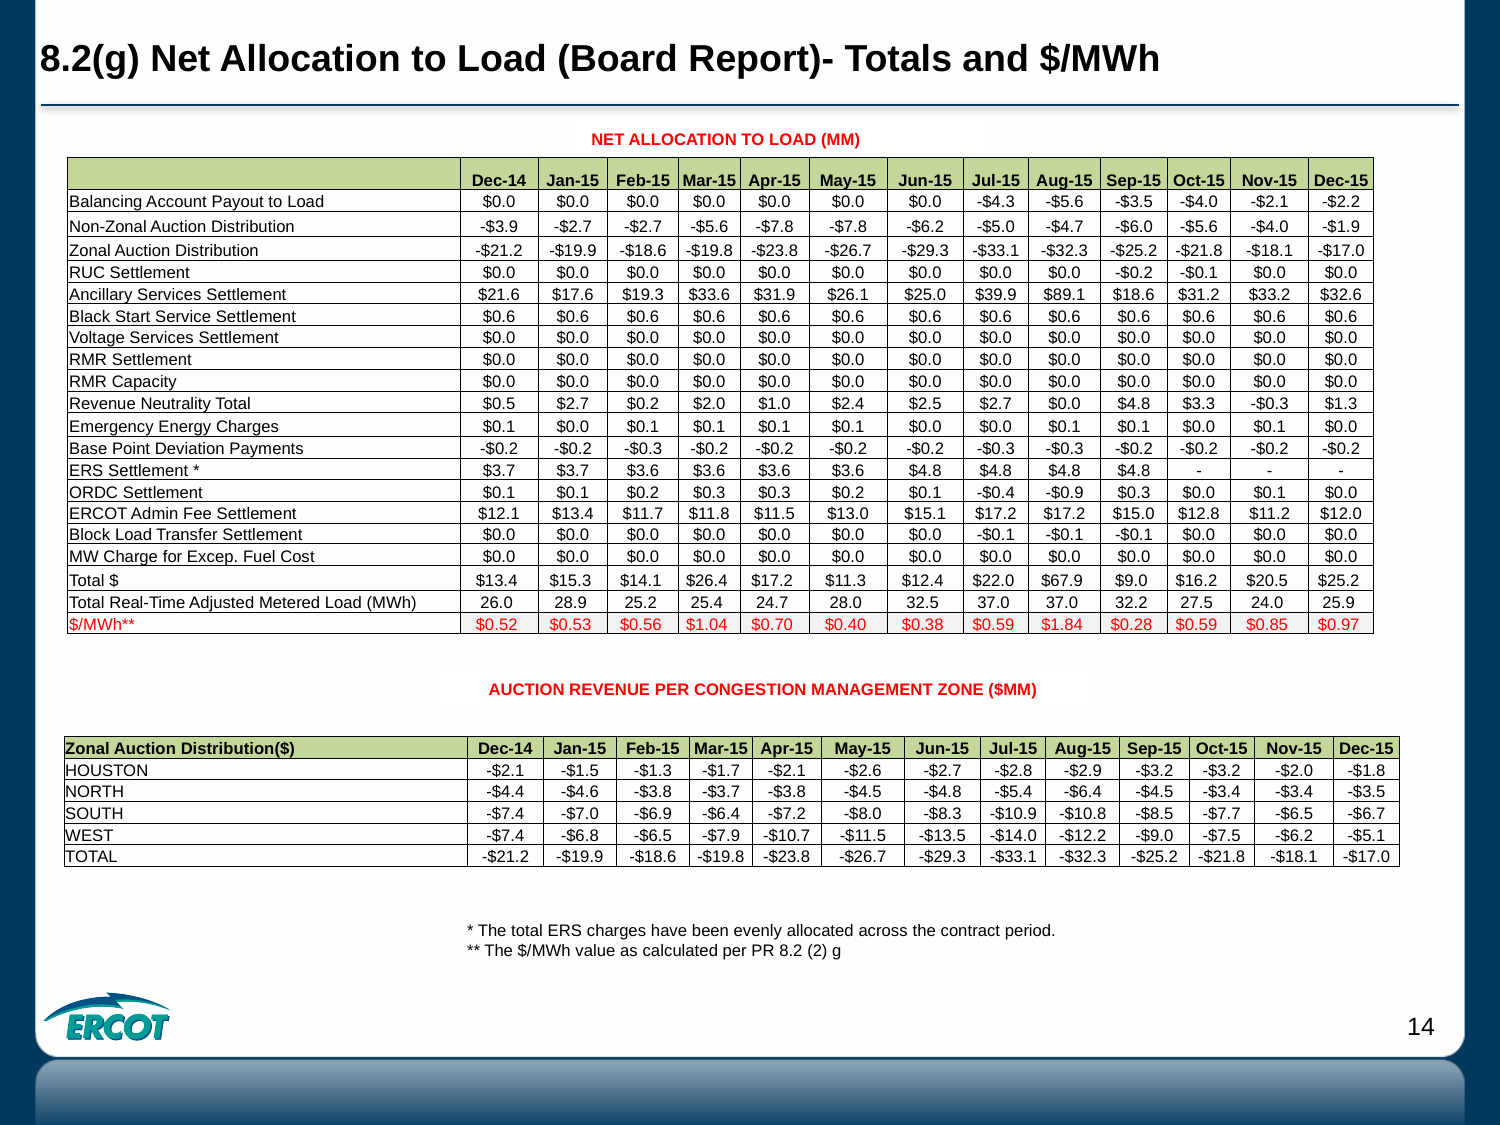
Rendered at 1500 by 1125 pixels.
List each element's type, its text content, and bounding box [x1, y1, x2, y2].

table_cell $1.3 [1309, 392, 1373, 412]
table_header Oct-15 [1168, 158, 1230, 189]
table_cell $20.5 [1231, 566, 1308, 590]
table_cell -$0.9 [1029, 480, 1100, 501]
table_header Mar-15 [690, 737, 752, 758]
table_cell $25.0 [888, 283, 963, 303]
table_header Sep-15 [1120, 737, 1189, 758]
table_cell $67.9 [1029, 566, 1100, 590]
table_cell -$13.5 [905, 824, 980, 844]
table_cell $0.0 [608, 261, 678, 282]
table_cell $0.0 [741, 190, 809, 211]
table_cell -$2.0 [1255, 759, 1333, 779]
table_cell 26.0 [461, 591, 538, 612]
table_cell -$4.8 [905, 780, 980, 801]
table_cell $15.3 [539, 566, 607, 590]
table_cell -$4.5 [1120, 780, 1189, 801]
table_cell $0.0 [741, 326, 809, 347]
table_cell -$7.9 [690, 824, 752, 844]
table_cell -$29.3 [888, 237, 963, 260]
table_cell 32.5 [888, 591, 963, 612]
table_cell SOUTH [65, 802, 467, 823]
table_cell -$2.1 [1231, 190, 1308, 211]
table_cell $1.04 [679, 613, 740, 633]
table_cell -$0.3 [964, 437, 1028, 458]
table_cell $2.0 [679, 392, 740, 412]
table_cell -$4.0 [1231, 212, 1308, 236]
table_cell $0.0 [461, 544, 538, 565]
table_cell $0.0 [679, 544, 740, 565]
table_cell $31.2 [1168, 283, 1230, 303]
table_cell $0.6 [1101, 304, 1167, 325]
table_cell $17.2 [964, 502, 1028, 523]
table_cell $0.0 [539, 348, 607, 369]
table_cell -$6.5 [1255, 802, 1333, 823]
table_cell $0.0 [1309, 326, 1373, 347]
table_cell -$0.2 [461, 437, 538, 458]
table_cell $0.0 [608, 190, 678, 211]
table_cell $0.59 [1168, 613, 1230, 633]
table_cell -$6.7 [1334, 802, 1399, 823]
table_cell $12.8 [1168, 502, 1230, 523]
table_cell $2.5 [888, 392, 963, 412]
table_cell -$2.7 [539, 212, 607, 236]
table_cell -$3.8 [753, 780, 821, 801]
table_cell $0.0 [810, 190, 887, 211]
table_cell $0.3 [1101, 480, 1167, 501]
table_cell -$18.6 [608, 237, 678, 260]
table_cell $0.0 [539, 370, 607, 391]
table_cell $0.0 [1168, 524, 1230, 543]
table_cell $11.7 [608, 502, 678, 523]
table_header Jan-15 [539, 158, 607, 189]
table_cell Block Load Transfer Settlement [68, 524, 460, 543]
table_cell $13.0 [810, 502, 887, 523]
table_cell $0.0 [461, 524, 538, 543]
table_cell $0.0 [964, 370, 1028, 391]
table_cell $11.2 [1231, 502, 1308, 523]
table_cell $4.8 [888, 459, 963, 479]
table_header Feb-15 [608, 158, 678, 189]
table_cell $0.0 [888, 261, 963, 282]
table_cell -$5.6 [1168, 212, 1230, 236]
table_cell -$7.0 [544, 802, 616, 823]
table_cell $0.0 [1309, 348, 1373, 369]
table_cell NORTH [65, 780, 467, 801]
table_cell $11.3 [810, 566, 887, 590]
table_cell -$17.0 [1309, 237, 1373, 260]
table_cell -$0.2 [810, 437, 887, 458]
table_cell $0.1 [888, 480, 963, 501]
table_cell -$0.2 [1101, 437, 1167, 458]
table_cell -$33.1 [964, 237, 1028, 260]
table_cell MW Charge for Excep. Fuel Cost [68, 544, 460, 565]
table_cell -$0.4 [964, 480, 1028, 501]
table_cell $0.0 [810, 370, 887, 391]
table_cell $0.0 [539, 190, 607, 211]
table_cell $0.0 [1309, 413, 1373, 436]
table_cell $0.0 [608, 524, 678, 543]
table_cell -$7.8 [810, 212, 887, 236]
table_cell -$3.2 [1120, 759, 1189, 779]
table_cell $0.0 [1029, 392, 1100, 412]
table_cell $2.7 [539, 392, 607, 412]
table_cell -$4.5 [822, 780, 904, 801]
table_cell -$3.2 [1190, 759, 1254, 779]
table_cell -$0.2 [888, 437, 963, 458]
table_cell $0.0 [1029, 370, 1100, 391]
table_cell -$14.0 [981, 824, 1045, 844]
table_cell $0.0 [1231, 348, 1308, 369]
table_cell $0.0 [741, 524, 809, 543]
table_cell ORDC Settlement [68, 480, 460, 501]
table_cell Total Real-Time Adjusted Metered Load (MWh) [68, 591, 460, 612]
table_header Aug-15 [1029, 158, 1100, 189]
table_cell -$21.2 [468, 845, 543, 866]
table_cell $15.1 [888, 502, 963, 523]
table_cell -$2.2 [1309, 190, 1373, 211]
table_cell $17.6 [539, 283, 607, 303]
table_cell -$3.7 [690, 780, 752, 801]
table_cell $0.0 [608, 348, 678, 369]
table_cell -$3.8 [617, 780, 689, 801]
table_cell -$25.2 [1101, 237, 1167, 260]
table_cell $0.3 [741, 480, 809, 501]
table_cell -$2.1 [468, 759, 543, 779]
table_cell -$7.8 [741, 212, 809, 236]
table_cell $0.0 [888, 348, 963, 369]
table_cell $3.7 [539, 459, 607, 479]
table_cell Voltage Services Settlement [68, 326, 460, 347]
table_cell $0.1 [461, 413, 538, 436]
table_cell $0.6 [888, 304, 963, 325]
table_cell -$6.4 [690, 802, 752, 823]
table_cell -$0.2 [679, 437, 740, 458]
table_cell $3.6 [741, 459, 809, 479]
table_cell -$26.7 [822, 845, 904, 866]
table_cell $0.0 [741, 261, 809, 282]
table_cell -$1.9 [1309, 212, 1373, 236]
table_cell -$2.1 [753, 759, 821, 779]
table_cell -$2.8 [981, 759, 1045, 779]
table_header Mar-15 [679, 158, 740, 189]
table_cell -$32.3 [1046, 845, 1119, 866]
table_cell $2.4 [810, 392, 887, 412]
table_cell -$8.0 [822, 802, 904, 823]
table_cell -$2.6 [822, 759, 904, 779]
table_cell $0.6 [964, 304, 1028, 325]
table_cell $0.0 [888, 524, 963, 543]
table_cell $0.5 [461, 392, 538, 412]
table_cell -$23.8 [741, 237, 809, 260]
table_cell -$7.7 [1190, 802, 1254, 823]
table_cell $0.28 [1101, 613, 1167, 633]
table_cell $0.0 [679, 348, 740, 369]
table_header Sep-15 [1101, 158, 1167, 189]
table_cell $0.0 [810, 261, 887, 282]
table_cell $19.3 [608, 283, 678, 303]
table_cell $0.0 [1309, 524, 1373, 543]
table_cell Total $ [68, 566, 460, 590]
table_cell $0.0 [888, 326, 963, 347]
table_cell 37.0 [964, 591, 1028, 612]
table_cell $0.0 [964, 413, 1028, 436]
table_cell $17.2 [741, 566, 809, 590]
table_cell -$32.3 [1029, 237, 1100, 260]
table_cell $0.6 [1029, 304, 1100, 325]
table_cell $0.0 [1231, 544, 1308, 565]
table_cell TOTAL [65, 845, 467, 866]
table_cell -$19.9 [544, 845, 616, 866]
table_cell $0.0 [461, 190, 538, 211]
table_cell -$11.5 [822, 824, 904, 844]
table_header Dec-14 [468, 737, 543, 758]
table_cell $0.0 [539, 261, 607, 282]
table_cell $0.85 [1231, 613, 1308, 633]
table_header Jul-15 [964, 158, 1028, 189]
table_cell -$7.4 [468, 802, 543, 823]
table_cell $4.8 [1101, 392, 1167, 412]
table_cell $0.0 [1029, 544, 1100, 565]
table_cell $0.38 [888, 613, 963, 633]
table_cell $0.0 [608, 370, 678, 391]
table_cell -$4.6 [544, 780, 616, 801]
table_header Nov-15 [1231, 158, 1308, 189]
table_cell -$7.2 [753, 802, 821, 823]
table_cell -$10.7 [753, 824, 821, 844]
table_cell -$10.9 [981, 802, 1045, 823]
table_cell -$0.2 [539, 437, 607, 458]
table_cell $26.4 [679, 566, 740, 590]
table_cell 28.9 [539, 591, 607, 612]
table_header Dec-15 [1309, 158, 1373, 189]
table_cell $2.7 [964, 392, 1028, 412]
table_cell $3.6 [679, 459, 740, 479]
table_cell $0.0 [539, 326, 607, 347]
table_cell $0.0 [964, 261, 1028, 282]
table_cell -$6.2 [888, 212, 963, 236]
table_cell -$0.2 [741, 437, 809, 458]
table_cell $0.0 [810, 544, 887, 565]
table_cell $13.4 [539, 502, 607, 523]
table_cell $0.0 [1309, 544, 1373, 565]
table_cell -$7.5 [1190, 824, 1254, 844]
table_cell -$3.5 [1101, 190, 1167, 211]
table_cell $0.1 [679, 413, 740, 436]
table_cell -$0.3 [608, 437, 678, 458]
table_cell -$23.8 [753, 845, 821, 866]
table_cell -$1.3 [617, 759, 689, 779]
table_cell $0.6 [679, 304, 740, 325]
table_cell -$8.5 [1120, 802, 1189, 823]
table_cell $0.0 [1309, 370, 1373, 391]
table_cell -$2.9 [1046, 759, 1119, 779]
table_cell -$8.3 [905, 802, 980, 823]
table_cell -$5.6 [679, 212, 740, 236]
table_cell - [1309, 459, 1373, 479]
table_cell -$21.2 [461, 237, 538, 260]
table_cell -$26.7 [810, 237, 887, 260]
table_cell -$6.5 [617, 824, 689, 844]
table_cell $0.6 [1168, 304, 1230, 325]
table_cell -$18.1 [1231, 237, 1308, 260]
table_cell $0.1 [1231, 413, 1308, 436]
table_cell $0.97 [1309, 613, 1373, 633]
table_cell Base Point Deviation Payments [68, 437, 460, 458]
table_cell $0.0 [888, 370, 963, 391]
table_cell $33.2 [1231, 283, 1308, 303]
table_cell -$1.8 [1334, 759, 1399, 779]
table_cell RUC Settlement [68, 261, 460, 282]
table_cell $/MWh** [68, 613, 460, 633]
table_cell Balancing Account Payout to Load [68, 190, 460, 211]
table_cell $0.0 [888, 413, 963, 436]
table_cell $0.59 [964, 613, 1028, 633]
table_cell $0.1 [1029, 413, 1100, 436]
table_cell $4.8 [1029, 459, 1100, 479]
table_cell $0.0 [1101, 348, 1167, 369]
table_cell $0.0 [679, 261, 740, 282]
text_box AUCTION REVENUE PER CONGESTION MANAGEMENT ZONE ($MM) [439, 671, 1087, 705]
table_cell $0.2 [608, 480, 678, 501]
table_cell -$0.2 [1231, 437, 1308, 458]
table_cell $31.9 [741, 283, 809, 303]
table_cell 28.0 [810, 591, 887, 612]
table_cell $0.0 [1231, 370, 1308, 391]
table_cell $0.0 [1309, 261, 1373, 282]
table_cell $12.0 [1309, 502, 1373, 523]
table_cell -$19.8 [690, 845, 752, 866]
table_cell $0.0 [461, 348, 538, 369]
table_cell $14.1 [608, 566, 678, 590]
table_cell -$4.0 [1168, 190, 1230, 211]
table_cell $9.0 [1101, 566, 1167, 590]
table_cell $0.0 [741, 348, 809, 369]
table_cell $0.0 [741, 544, 809, 565]
table_cell -$5.4 [981, 780, 1045, 801]
table_cell $0.0 [964, 326, 1028, 347]
table_header Nov-15 [1255, 737, 1333, 758]
table_cell $0.6 [810, 304, 887, 325]
table_cell $0.53 [539, 613, 607, 633]
table_cell $0.0 [1168, 544, 1230, 565]
table_cell $0.0 [888, 190, 963, 211]
table_cell 32.2 [1101, 591, 1167, 612]
table_cell 25.4 [679, 591, 740, 612]
table_cell $0.0 [461, 370, 538, 391]
table_cell -$6.8 [544, 824, 616, 844]
table_cell -$5.0 [964, 212, 1028, 236]
table_cell $0.0 [810, 524, 887, 543]
table_cell -$21.8 [1190, 845, 1254, 866]
table_cell -$4.4 [468, 780, 543, 801]
table_cell $3.6 [810, 459, 887, 479]
table_cell HOUSTON [65, 759, 467, 779]
table_cell - [1231, 459, 1308, 479]
table_cell -$21.8 [1168, 237, 1230, 260]
table_cell $0.0 [1168, 348, 1230, 369]
table_cell -$0.3 [1029, 437, 1100, 458]
table_cell -$0.1 [964, 524, 1028, 543]
table_cell 25.9 [1309, 591, 1373, 612]
table_cell -$4.3 [964, 190, 1028, 211]
table_cell -$0.2 [1101, 261, 1167, 282]
table_cell Black Start Service Settlement [68, 304, 460, 325]
table_cell $0.2 [608, 392, 678, 412]
table_cell $89.1 [1029, 283, 1100, 303]
table_cell $0.0 [1309, 480, 1373, 501]
title 8.2(g) Net Allocation to Load (Board Report)- Totals and $/MWh [24, 0, 1450, 113]
table_cell $0.0 [608, 544, 678, 565]
table_cell -$0.1 [1101, 524, 1167, 543]
table_cell $0.6 [461, 304, 538, 325]
table_cell 25.2 [608, 591, 678, 612]
table_cell $0.0 [1101, 326, 1167, 347]
table_cell $0.0 [1029, 261, 1100, 282]
table_cell $0.0 [461, 326, 538, 347]
table_cell -$0.1 [1168, 261, 1230, 282]
table_cell $0.1 [539, 480, 607, 501]
table_cell -$6.4 [1046, 780, 1119, 801]
table_cell $0.1 [741, 413, 809, 436]
table_cell $16.2 [1168, 566, 1230, 590]
table_cell Emergency Energy Charges [68, 413, 460, 436]
table_cell $18.6 [1101, 283, 1167, 303]
table_cell $0.0 [1168, 326, 1230, 347]
table_header Jul-15 [981, 737, 1045, 758]
table_cell $0.0 [539, 413, 607, 436]
table_cell $4.8 [964, 459, 1028, 479]
table_cell $33.6 [679, 283, 740, 303]
table_cell $0.0 [679, 190, 740, 211]
table_cell $0.1 [461, 480, 538, 501]
table_header Jan-15 [544, 737, 616, 758]
table_cell $0.52 [461, 613, 538, 633]
table_cell 24.0 [1231, 591, 1308, 612]
table_cell $11.8 [679, 502, 740, 523]
table_cell $0.0 [539, 524, 607, 543]
table_cell Revenue Neutrality Total [68, 392, 460, 412]
table_cell $0.0 [679, 326, 740, 347]
table_cell -$0.1 [1029, 524, 1100, 543]
table_cell $0.6 [608, 304, 678, 325]
table_cell -$17.0 [1334, 845, 1399, 866]
table_cell $0.0 [1168, 413, 1230, 436]
table_cell $0.56 [608, 613, 678, 633]
table_cell $0.0 [964, 544, 1028, 565]
table_cell $39.9 [964, 283, 1028, 303]
table_cell -$6.2 [1255, 824, 1333, 844]
table_cell -$6.0 [1101, 212, 1167, 236]
table_cell $22.0 [964, 566, 1028, 590]
table_header Apr-15 [741, 158, 809, 189]
table_cell $3.7 [461, 459, 538, 479]
table_cell $0.0 [679, 370, 740, 391]
table_cell 37.0 [1029, 591, 1100, 612]
table_cell -$1.5 [544, 759, 616, 779]
table_header Feb-15 [617, 737, 689, 758]
table_cell $32.6 [1309, 283, 1373, 303]
table_cell $0.0 [1231, 326, 1308, 347]
table_cell -$33.1 [981, 845, 1045, 866]
table_cell RMR Capacity [68, 370, 460, 391]
table_cell $0.0 [1029, 326, 1100, 347]
table_cell $0.0 [1168, 480, 1230, 501]
table_cell $0.1 [1231, 480, 1308, 501]
table_cell $3.3 [1168, 392, 1230, 412]
table_cell $0.0 [888, 544, 963, 565]
table_header May-15 [810, 158, 887, 189]
table_cell $0.0 [1231, 261, 1308, 282]
table_cell $0.0 [964, 348, 1028, 369]
table_header May-15 [822, 737, 904, 758]
table_cell -$3.4 [1255, 780, 1333, 801]
table_cell $12.4 [888, 566, 963, 590]
table_cell $0.0 [741, 370, 809, 391]
table_cell -$6.9 [617, 802, 689, 823]
table_cell $0.0 [810, 348, 887, 369]
table_cell -$19.9 [539, 237, 607, 260]
table_cell -$0.2 [1168, 437, 1230, 458]
table_cell -$5.1 [1334, 824, 1399, 844]
table_cell -$2.7 [905, 759, 980, 779]
table_cell -$5.6 [1029, 190, 1100, 211]
table_cell $11.5 [741, 502, 809, 523]
table_cell Zonal Auction Distribution [68, 237, 460, 260]
table_cell Ancillary Services Settlement [68, 283, 460, 303]
table_header Dec-14 [461, 158, 538, 189]
table_cell $0.0 [539, 544, 607, 565]
table_cell $0.6 [539, 304, 607, 325]
table_cell Non-Zonal Auction Distribution [68, 212, 460, 236]
table_cell $0.0 [810, 326, 887, 347]
table_cell $0.6 [741, 304, 809, 325]
table_cell ERS Settlement * [68, 459, 460, 479]
table_cell $0.1 [1101, 413, 1167, 436]
table_cell -$3.9 [461, 212, 538, 236]
table_cell -$18.1 [1255, 845, 1333, 866]
table_cell -$2.7 [608, 212, 678, 236]
table_cell -$29.3 [905, 845, 980, 866]
table_cell $0.70 [741, 613, 809, 633]
table_cell $15.0 [1101, 502, 1167, 523]
table_cell -$18.6 [617, 845, 689, 866]
table_cell $17.2 [1029, 502, 1100, 523]
picture [35, 0, 1465, 1125]
table_cell $25.2 [1309, 566, 1373, 590]
table_cell $4.8 [1101, 459, 1167, 479]
table_header Zonal Auction Distribution($) [65, 737, 467, 758]
table_cell $0.2 [810, 480, 887, 501]
table_cell $0.6 [1309, 304, 1373, 325]
table_cell -$0.2 [1309, 437, 1373, 458]
table_cell $0.40 [810, 613, 887, 633]
table_header Dec-15 [1334, 737, 1399, 758]
table_cell ERCOT Admin Fee Settlement [68, 502, 460, 523]
table_cell $0.1 [608, 413, 678, 436]
table_cell $0.0 [679, 524, 740, 543]
table_cell $13.4 [461, 566, 538, 590]
table_header Oct-15 [1190, 737, 1254, 758]
table_cell $3.6 [608, 459, 678, 479]
table_cell $0.3 [679, 480, 740, 501]
table_cell -$4.7 [1029, 212, 1100, 236]
table_cell -$0.3 [1231, 392, 1308, 412]
table_cell -$7.4 [468, 824, 543, 844]
table_cell $12.1 [461, 502, 538, 523]
table_header Apr-15 [753, 737, 821, 758]
table_cell -$9.0 [1120, 824, 1189, 844]
table_cell RMR Settlement [68, 348, 460, 369]
table_header [68, 158, 460, 189]
table_cell $0.0 [461, 261, 538, 282]
table_cell -$3.5 [1334, 780, 1399, 801]
table_cell $0.0 [1029, 348, 1100, 369]
table_cell $1.0 [741, 392, 809, 412]
table_header Jun-15 [905, 737, 980, 758]
table_cell -$3.4 [1190, 780, 1254, 801]
table_cell 24.7 [741, 591, 809, 612]
text_box * The total ERS charges have been evenly allocated across the contract period. ** The $/MWh value as calculated per PR 8.2 (2) g [452, 912, 1107, 968]
table_cell $21.6 [461, 283, 538, 303]
table_cell $0.1 [810, 413, 887, 436]
table_cell - [1168, 459, 1230, 479]
table_cell -$10.8 [1046, 802, 1119, 823]
table_cell $0.0 [1168, 370, 1230, 391]
table_cell $0.6 [1231, 304, 1308, 325]
table_cell $0.0 [1101, 370, 1167, 391]
table_cell WEST [65, 824, 467, 844]
table_header Aug-15 [1046, 737, 1119, 758]
table_cell -$1.7 [690, 759, 752, 779]
table_cell $0.0 [1231, 524, 1308, 543]
table_header Jun-15 [888, 158, 963, 189]
table_cell $0.0 [1101, 544, 1167, 565]
table_cell $26.1 [810, 283, 887, 303]
table_cell $1.84 [1029, 613, 1100, 633]
table_cell -$25.2 [1120, 845, 1189, 866]
table_cell -$19.8 [679, 237, 740, 260]
table_cell 27.5 [1168, 591, 1230, 612]
table_cell $0.0 [608, 326, 678, 347]
text_box NET ALLOCATION TO LOAD (MM) [576, 121, 986, 153]
table_cell -$12.2 [1046, 824, 1119, 844]
